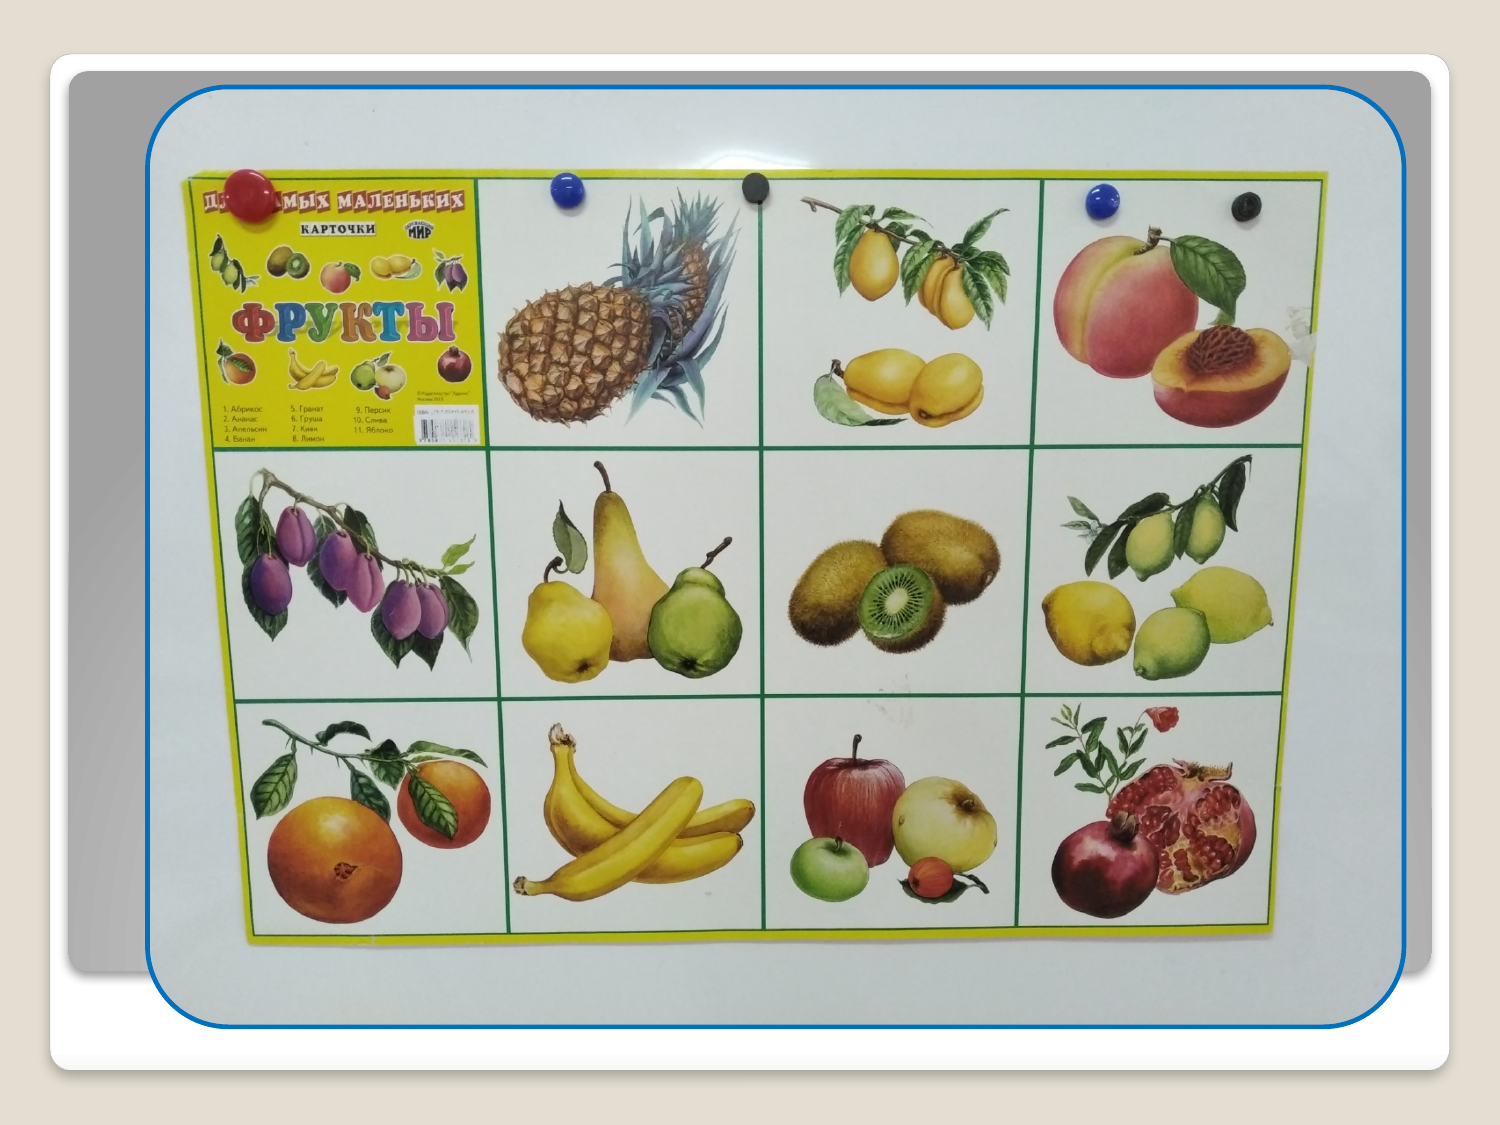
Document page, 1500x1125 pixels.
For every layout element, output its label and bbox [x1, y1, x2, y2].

list [147, 86, 1405, 1028]
